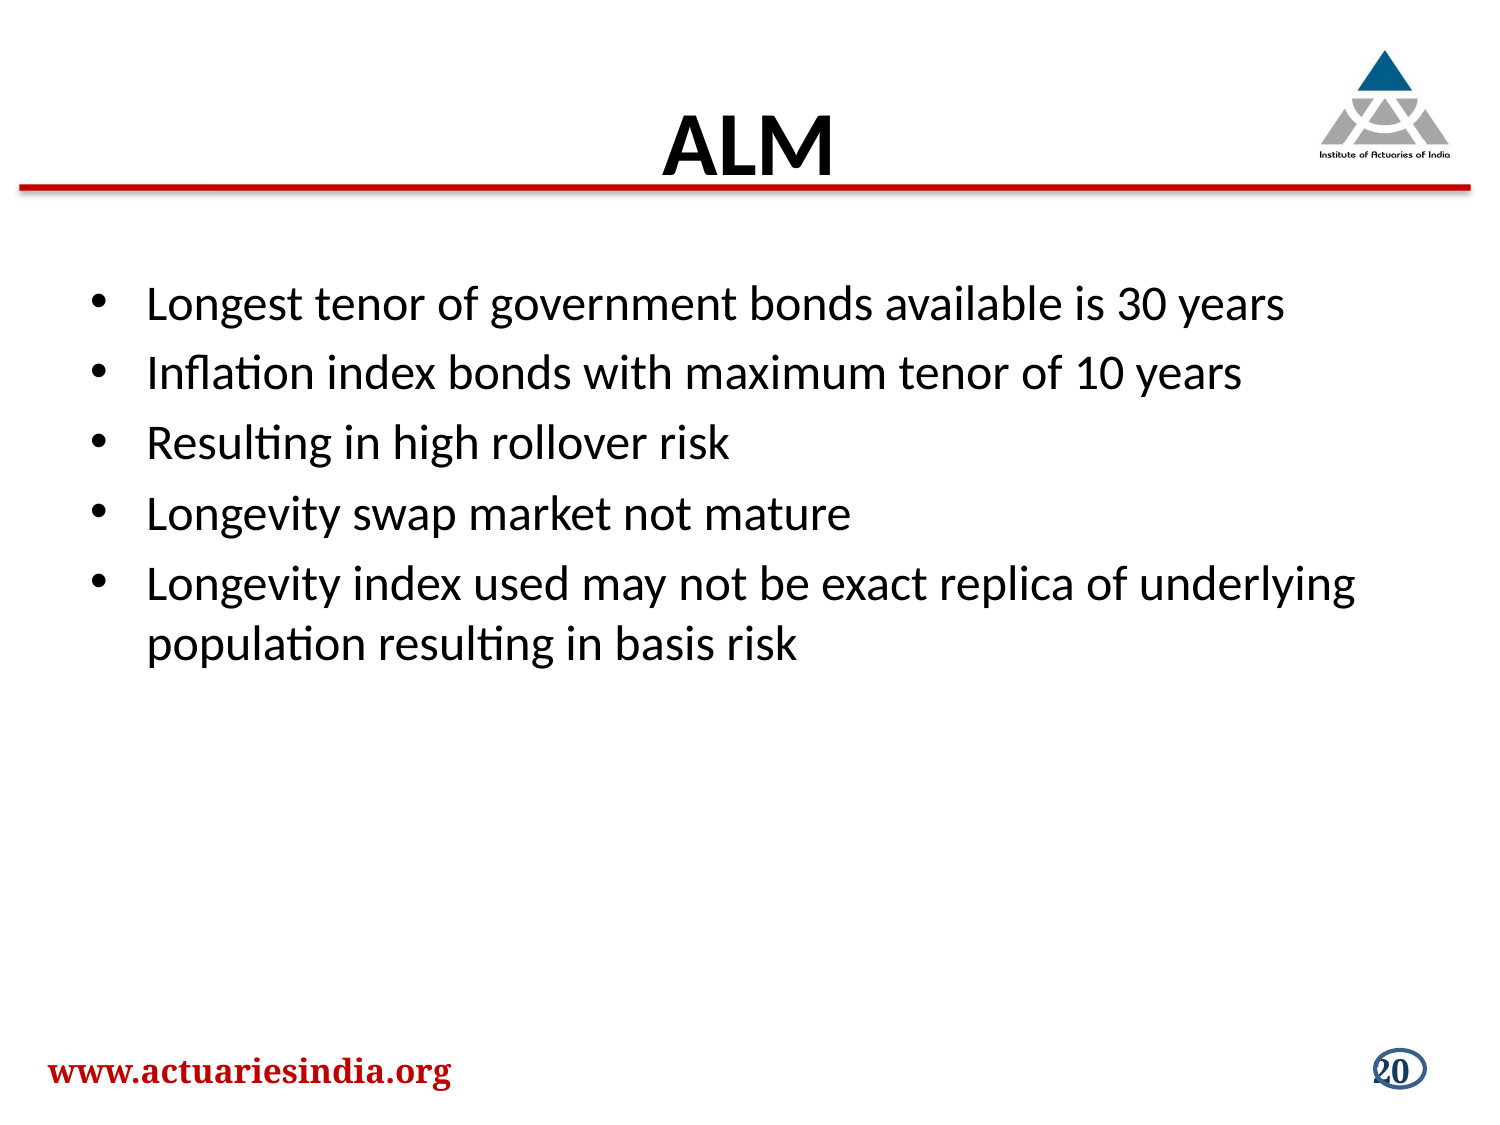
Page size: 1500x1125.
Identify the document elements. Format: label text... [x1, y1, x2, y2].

list Longest tenor of government bonds available is 30 years Inflation index bonds with maximum tenor of 10 years Resulting in high rollover risk Longevity swap market not mature Longevity index used may not be exact replica of underlying population resulting in basis risk [75, 262, 1425, 1005]
text_box [1372, 1047, 1428, 1090]
slide_number 20 [1074, 1042, 1425, 1103]
footer www.actuariesindia.org [12, 1042, 488, 1103]
title ALM [75, 45, 1425, 233]
picture [1425, 45, 1463, 160]
